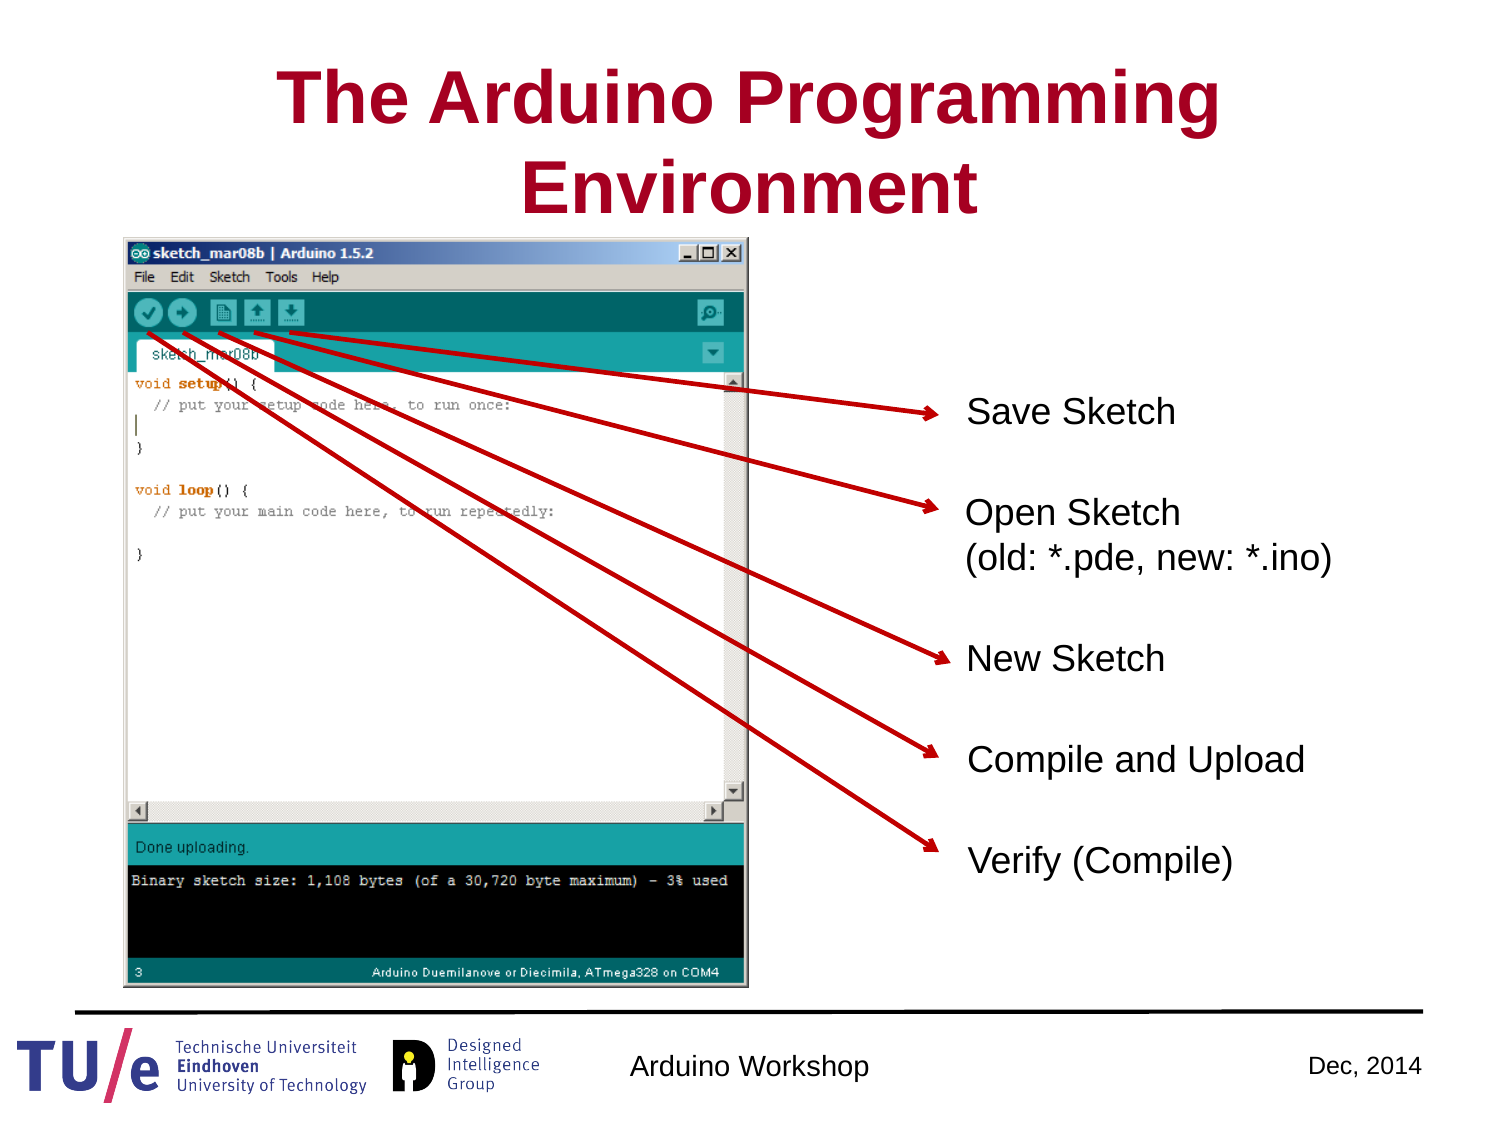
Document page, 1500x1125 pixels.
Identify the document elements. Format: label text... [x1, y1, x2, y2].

text_box Verify (Compile) [952, 828, 1249, 889]
text_box New Sketch [951, 626, 1181, 687]
picture [123, 237, 750, 988]
picture [17, 1028, 512, 1103]
text_box Compile and Upload [952, 727, 1321, 788]
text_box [942, 332, 951, 664]
footer Arduino Workshop [512, 1025, 988, 1105]
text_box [147, 332, 940, 853]
title The Arduino Programming Environment [74, 44, 1426, 233]
text_box Save Sketch [956, 379, 1192, 440]
text_box Open Sketch (old: *.pde, new: *.ino) [956, 480, 1365, 586]
